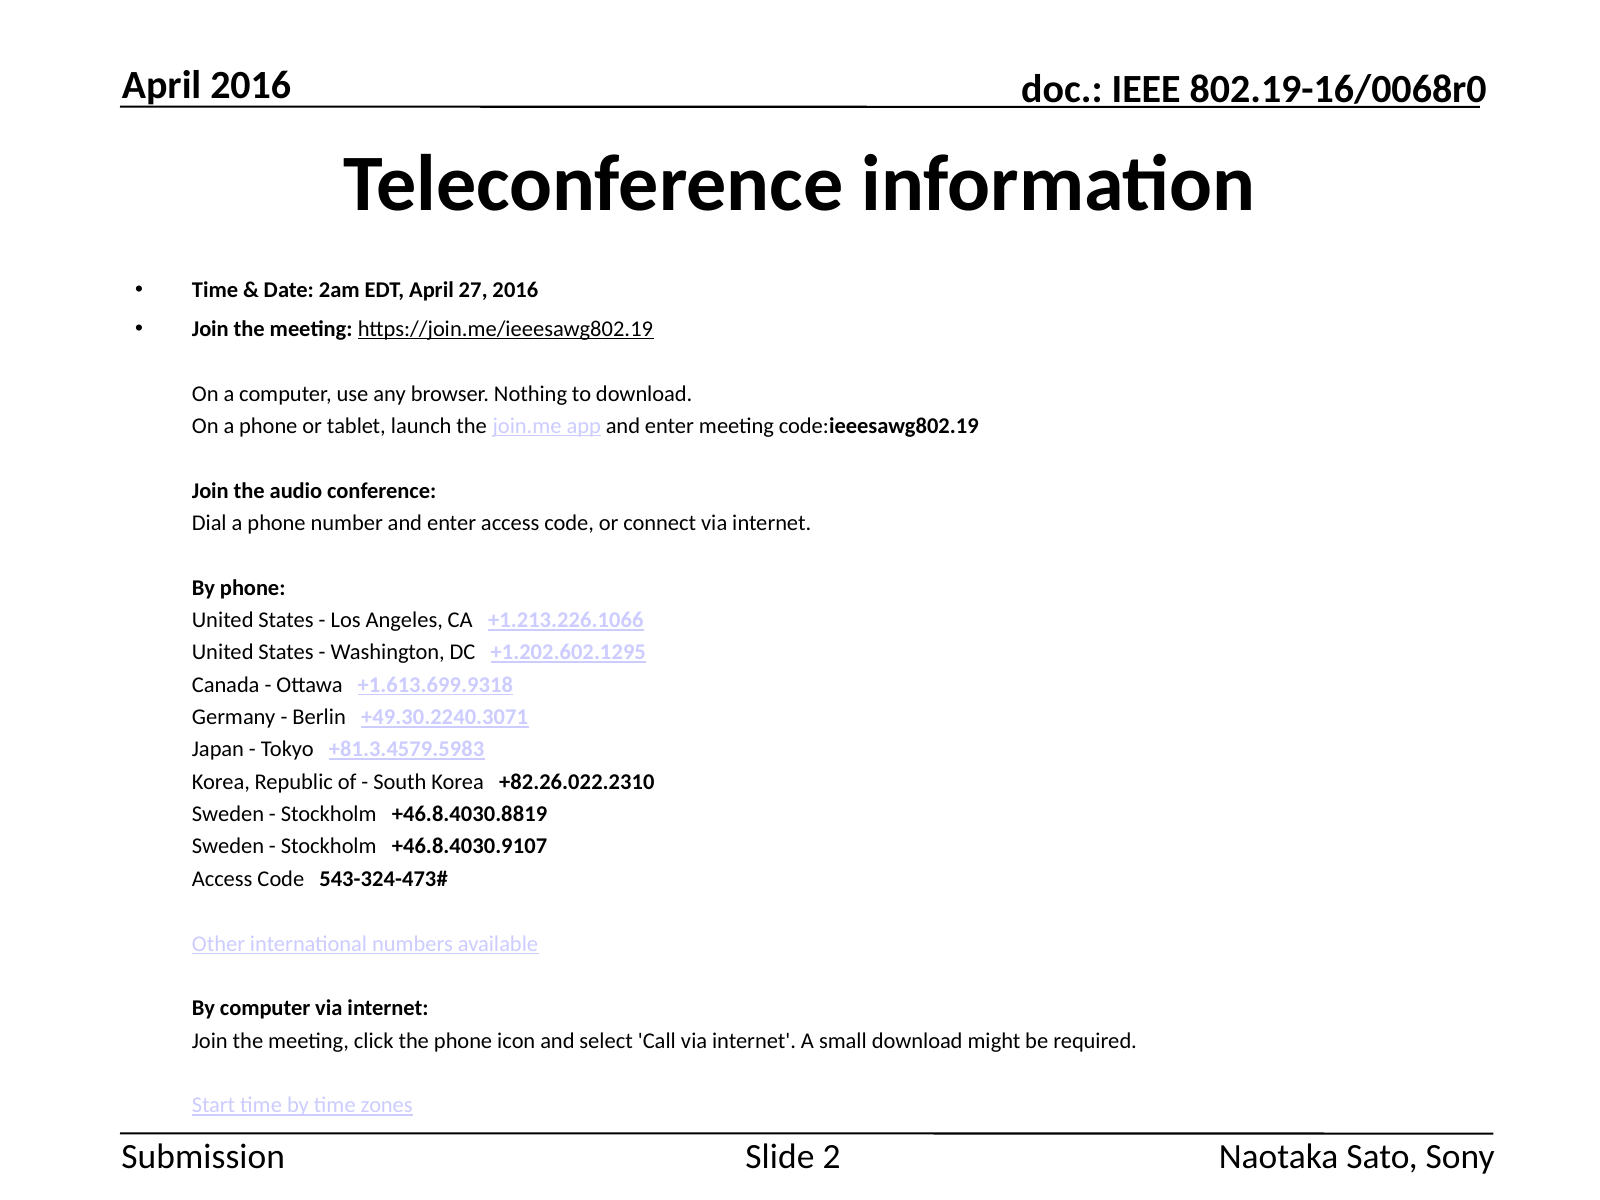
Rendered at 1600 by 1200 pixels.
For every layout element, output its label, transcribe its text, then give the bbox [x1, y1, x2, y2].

list Time & Date: 2am EDT, April 27, 2016 Join the meeting: https://join.me/ieeesawg802.19 On a computer, use any browser. Nothing to download. On a phone or tablet, launch the join.me app and enter meeting code:ieeesawg802.19 Join the audio conference: Dial a phone number and enter access code, or connect via internet. By phone: United States - Los Angeles, CA +1.213.226.1066 United States - Washington, DC +1.202.602.1295 Canada - Ottawa +1.613.699.9318 Germany - Berlin +49.30.2240.3071 Japan - Tokyo +81.3.4579.5983 Korea, Republic of - South Korea +82.26.022.2310 Sweden - Stockholm +46.8.4030.8819 Sweden - Stockholm +46.8.4030.9107 Access Code 543-324-473# Other international numbers available By computer via internet: Join the meeting, click the phone icon and select 'Call via internet'. A small download might be required. Start time by time zones [119, 262, 1480, 1126]
footer Naotaka Sato, Sony [937, 1132, 1495, 1174]
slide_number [121, 58, 451, 107]
title Teleconference information [119, 119, 1480, 238]
slide_number Slide 2 [733, 1132, 854, 1197]
